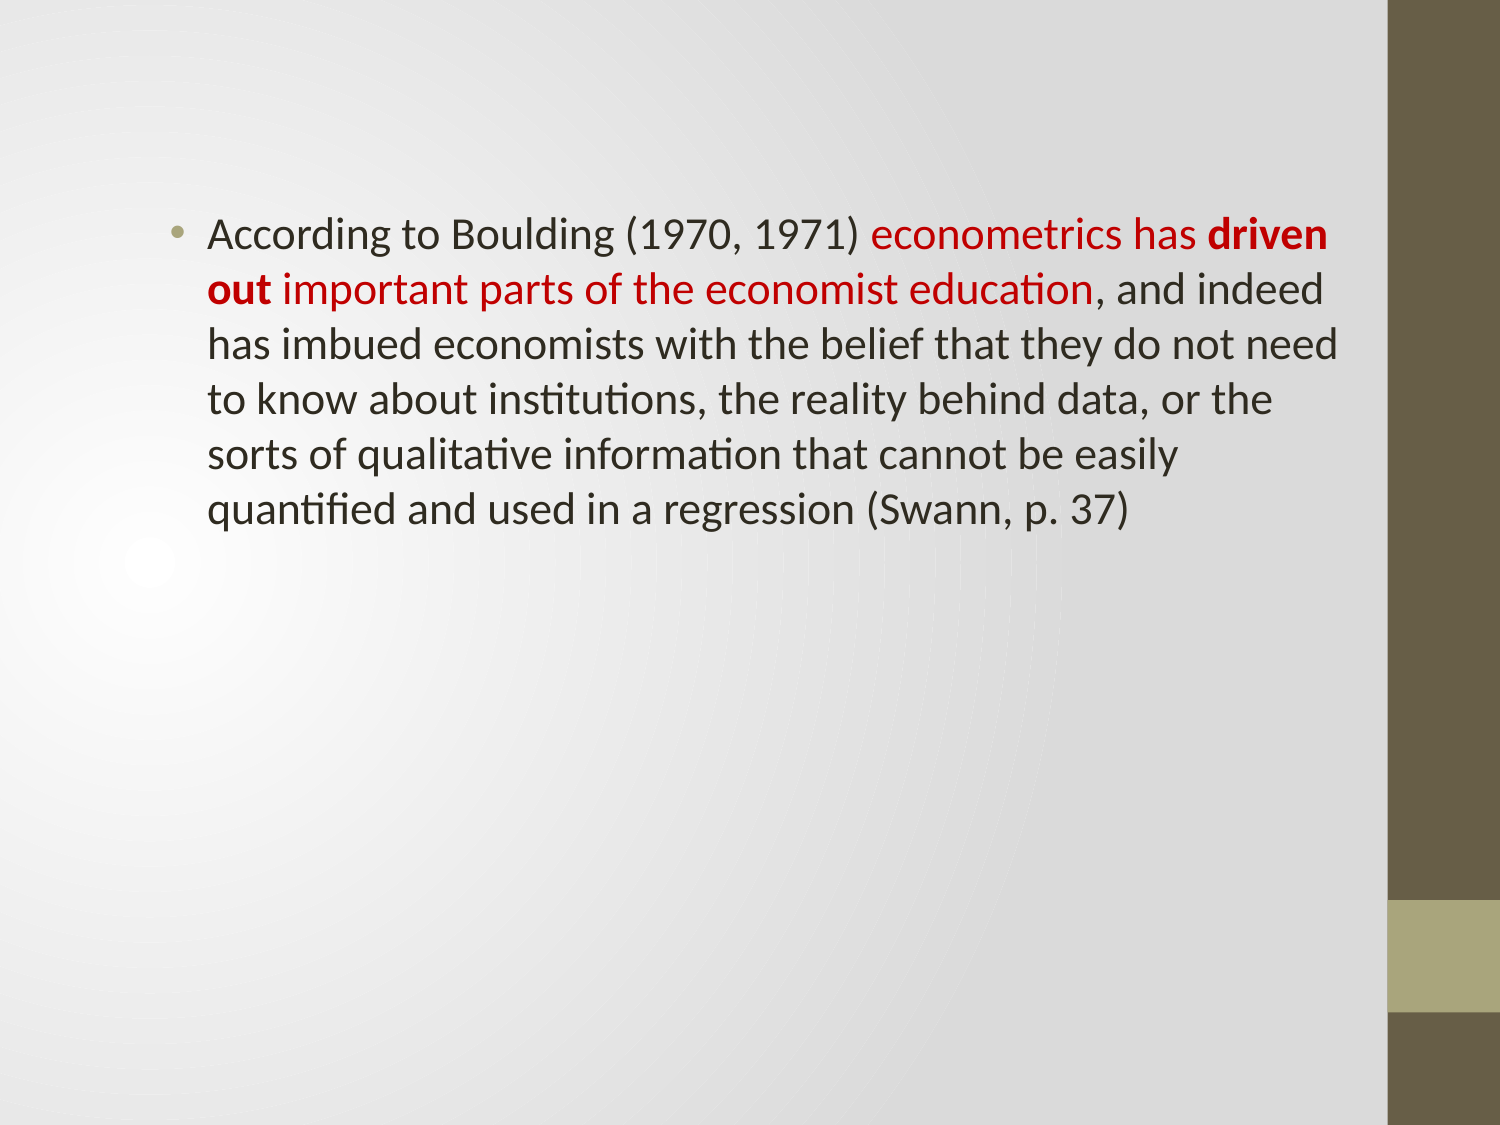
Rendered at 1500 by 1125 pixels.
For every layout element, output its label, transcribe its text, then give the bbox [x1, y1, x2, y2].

list According to Boulding (1970, 1971) econometrics has driven out important parts of the economist education, and indeed has imbued economists with the belief that they do not need to know about institutions, the reality behind data, or the sorts of qualitative information that cannot be easily quantified and used in a regression (Swann, p. 37) [135, 196, 1374, 834]
